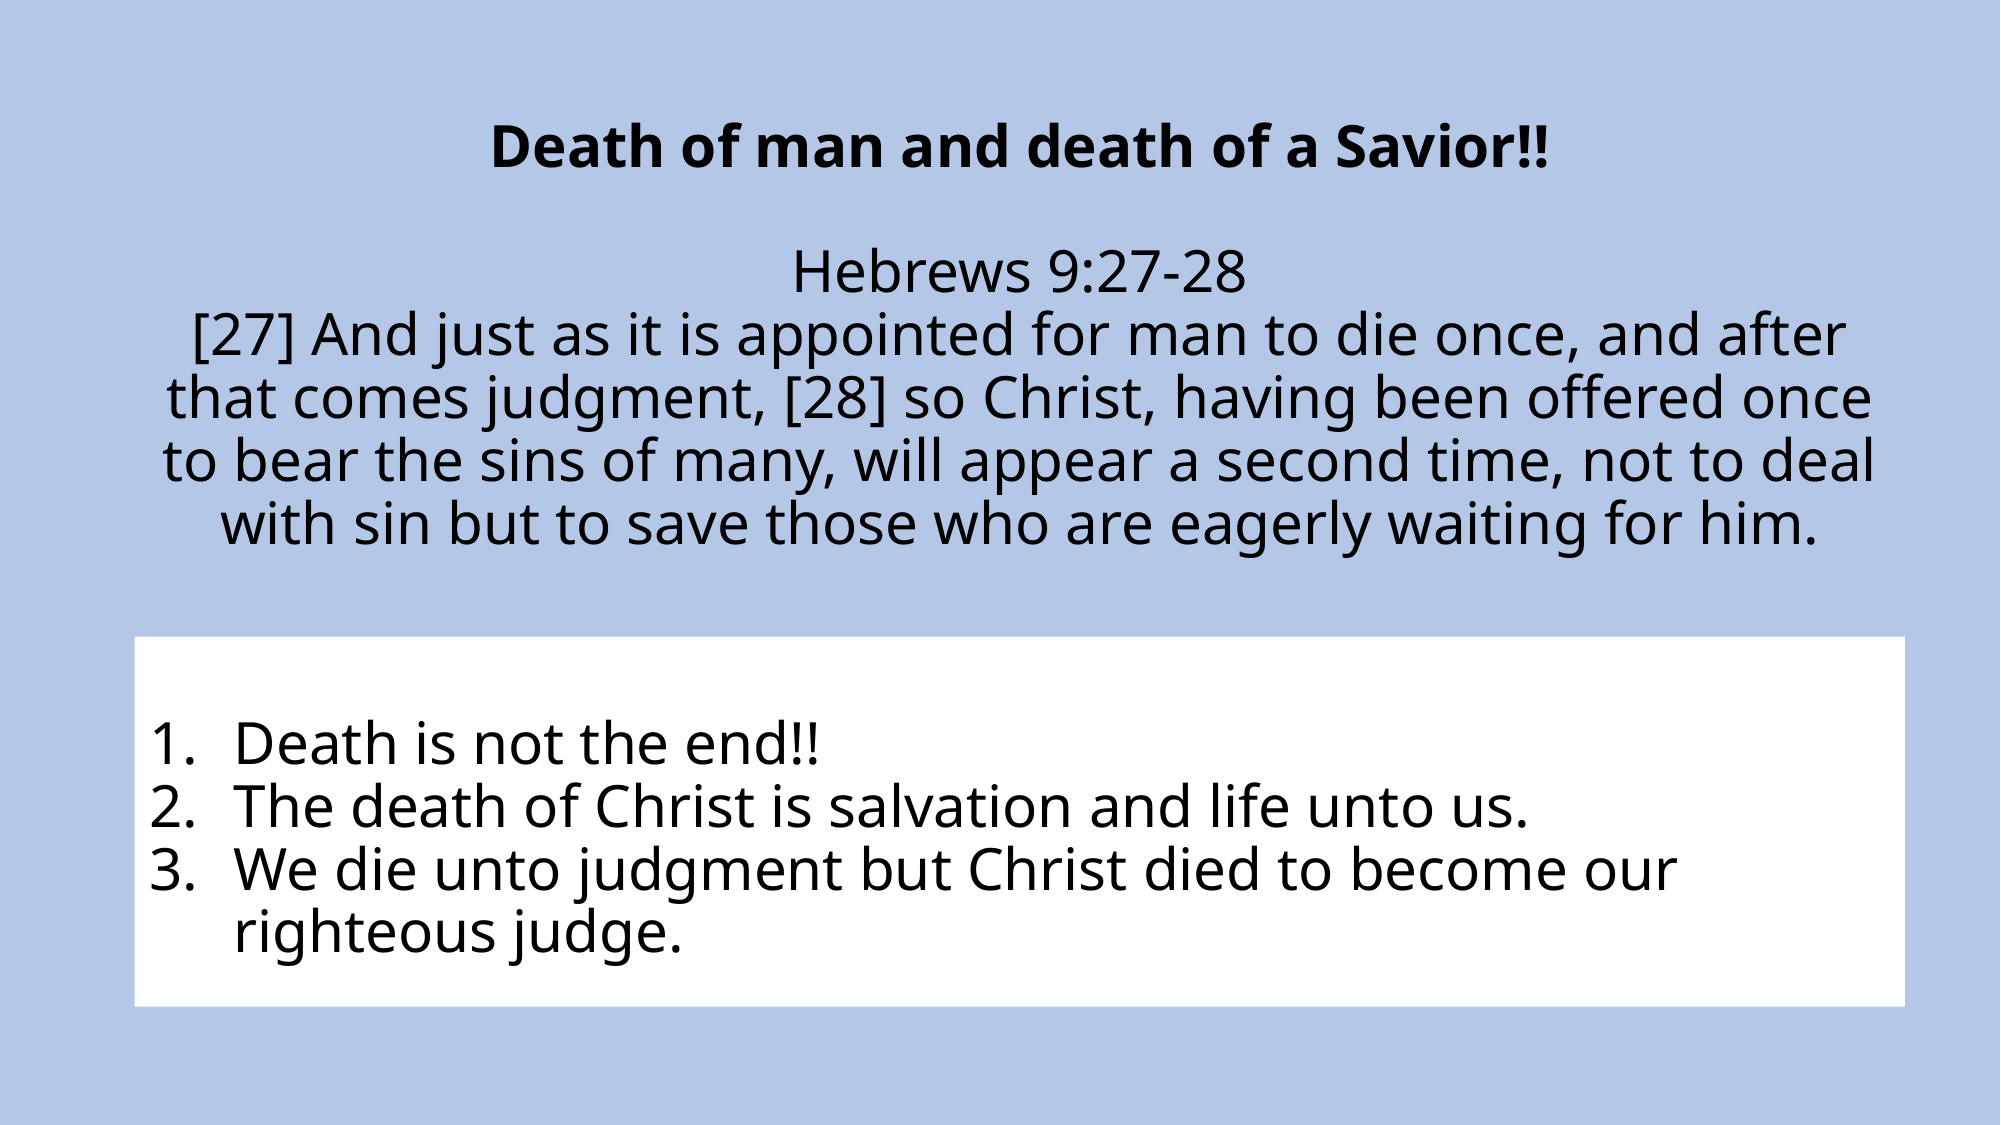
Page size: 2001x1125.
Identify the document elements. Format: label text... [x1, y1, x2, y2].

list Death of man and death of a Savior!! Hebrews 9:27-28 [27] And just as it is appointed for man to die once, and after that comes judgment, [28] so Christ, having been offered once to bear the sins of many, will appear a second time, not to deal with sin but to save those who are eagerly waiting for him. [134, 109, 1905, 585]
text_box Death is not the end!! The death of Christ is salvation and life unto us. We die unto judgment but Christ died to become our righteous judge. [134, 636, 1905, 1007]
